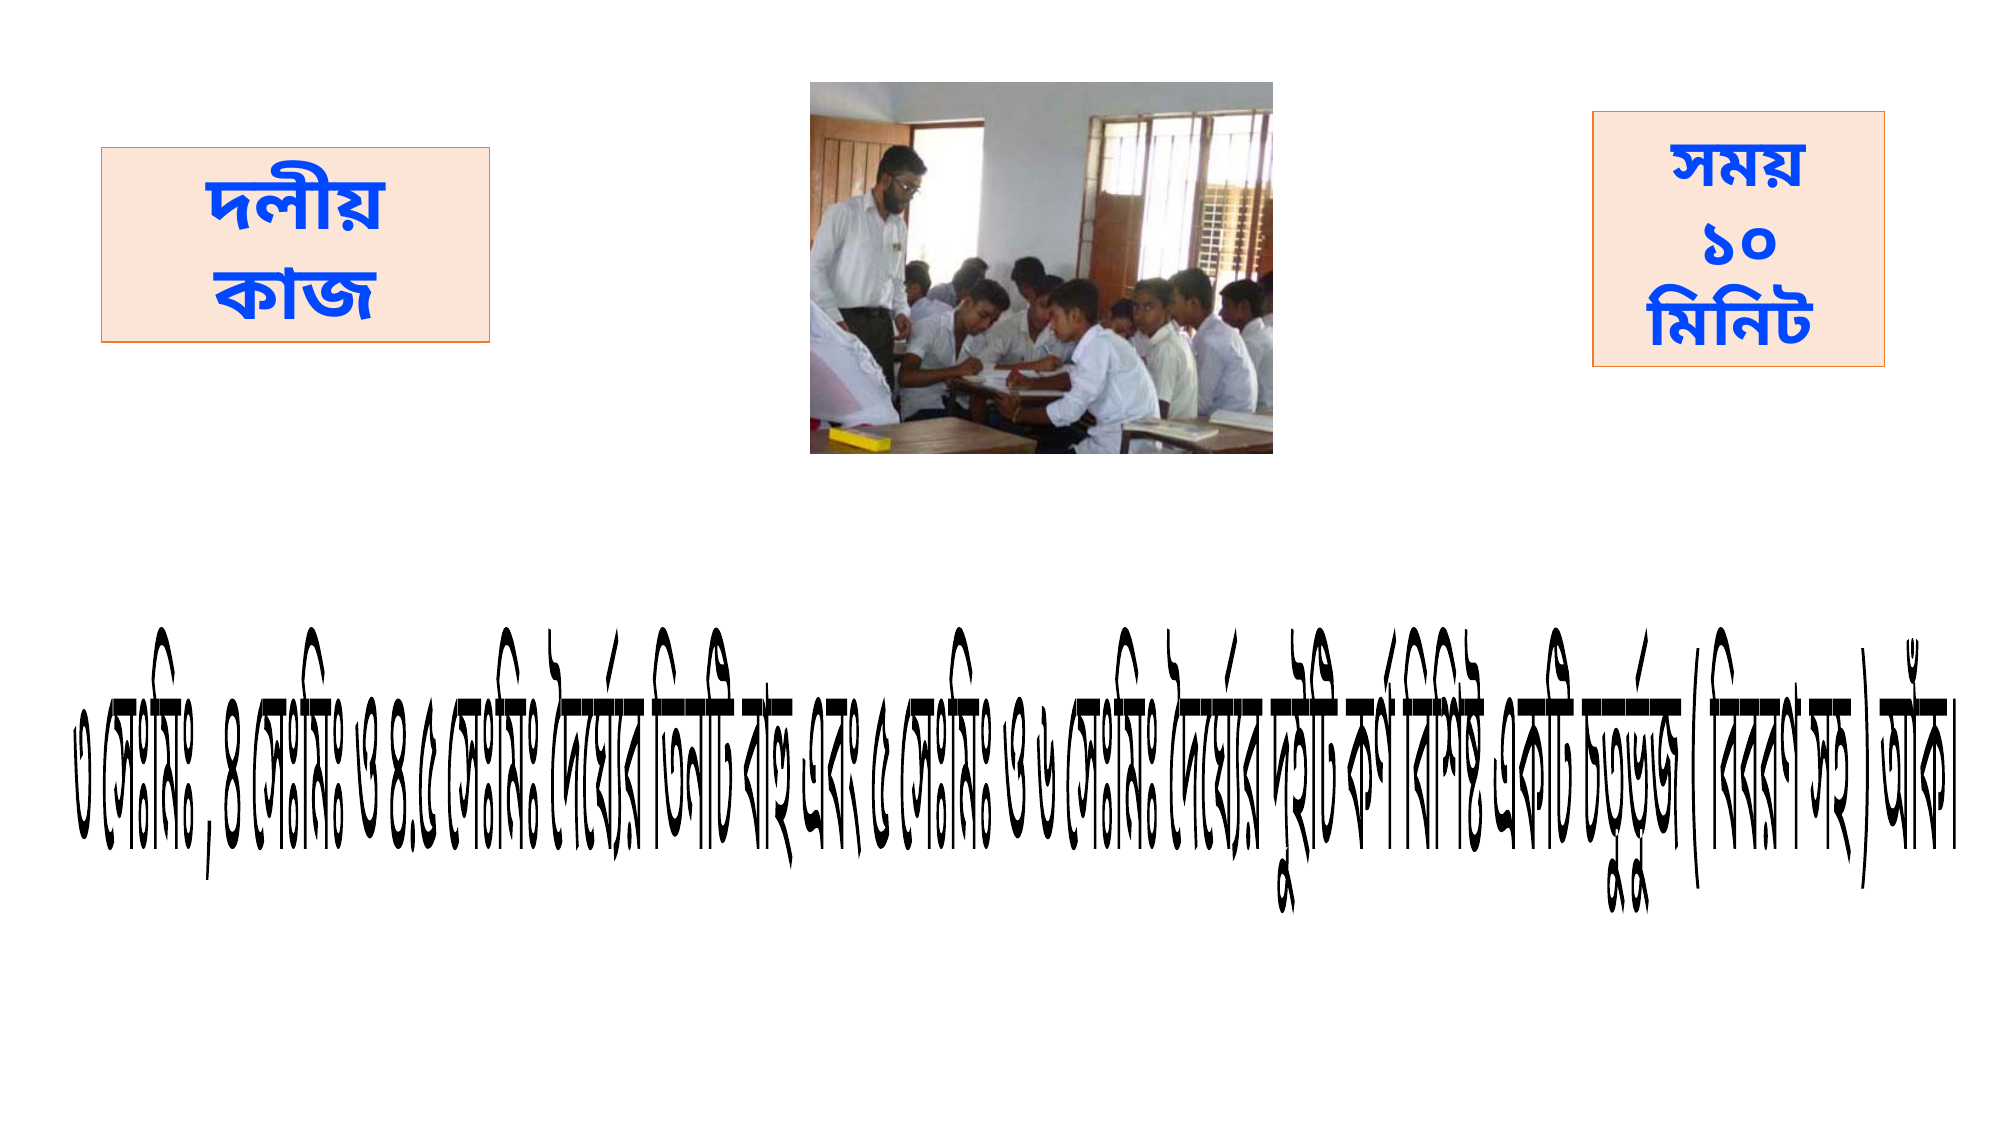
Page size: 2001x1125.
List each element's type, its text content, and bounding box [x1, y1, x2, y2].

text_box ৩ সেঃমিঃ , ৪ সেঃমিঃ ও ৪.৫ সেঃমিঃ দৈর্ঘ্যের তিনটি বাহু এবং ৫ সেঃমিঃ ও ৬ সেঃমিঃ দৈর্ঘ্যের দুইটি কর্ণ বিশিষ্ট একটি চতুর্ভুজ ( বিবরণ সহ ) আঁক। [900, 698, 935, 851]
text_box ৩ সেঃমিঃ , ৪ সেঃমিঃ ও ৪.৫ সেঃমিঃ দৈর্ঘ্যের তিনটি বাহু এবং ৫ সেঃমিঃ ও ৬ সেঃমিঃ দৈর্ঘ্যের দুইটি কর্ণ বিশিষ্ট একটি চতুর্ভুজ ( বিবরণ সহ ) আঁক। [447, 698, 482, 851]
text_box ৩ সেঃমিঃ , ৪ সেঃমিঃ ও ৪.৫ সেঃমিঃ দৈর্ঘ্যের তিনটি বাহু এবং ৫ সেঃমিঃ ও ৬ সেঃমিঃ দৈর্ঘ্যের দুইটি কর্ণ বিশিষ্ট একটি চতুর্ভুজ ( বিবরণ সহ ) আঁক। [742, 682, 793, 849]
text_box সময় ১০ মিনিট [1592, 111, 1885, 367]
text_box দলীয় কাজ [101, 147, 490, 343]
text_box ৩ সেঃমিঃ , ৪ সেঃমিঃ ও ৪.৫ সেঃমিঃ দৈর্ঘ্যের তিনটি বাহু এবং ৫ সেঃমিঃ ও ৬ সেঃমিঃ দৈর্ঘ্যের দুইটি কর্ণ বিশিষ্ট একটি চতুর্ভুজ ( বিবরণ সহ ) আঁক। [252, 698, 287, 851]
text_box ৩ সেঃমিঃ , ৪ সেঃমিঃ ও ৪.৫ সেঃমিঃ দৈর্ঘ্যের তিনটি বাহু এবং ৫ সেঃমিঃ ও ৬ সেঃমিঃ দৈর্ঘ্যের দুইটি কর্ণ বিশিষ্ট একটি চতুর্ভুজ ( বিবরণ সহ ) আঁক। [102, 698, 137, 851]
picture [810, 82, 1273, 454]
